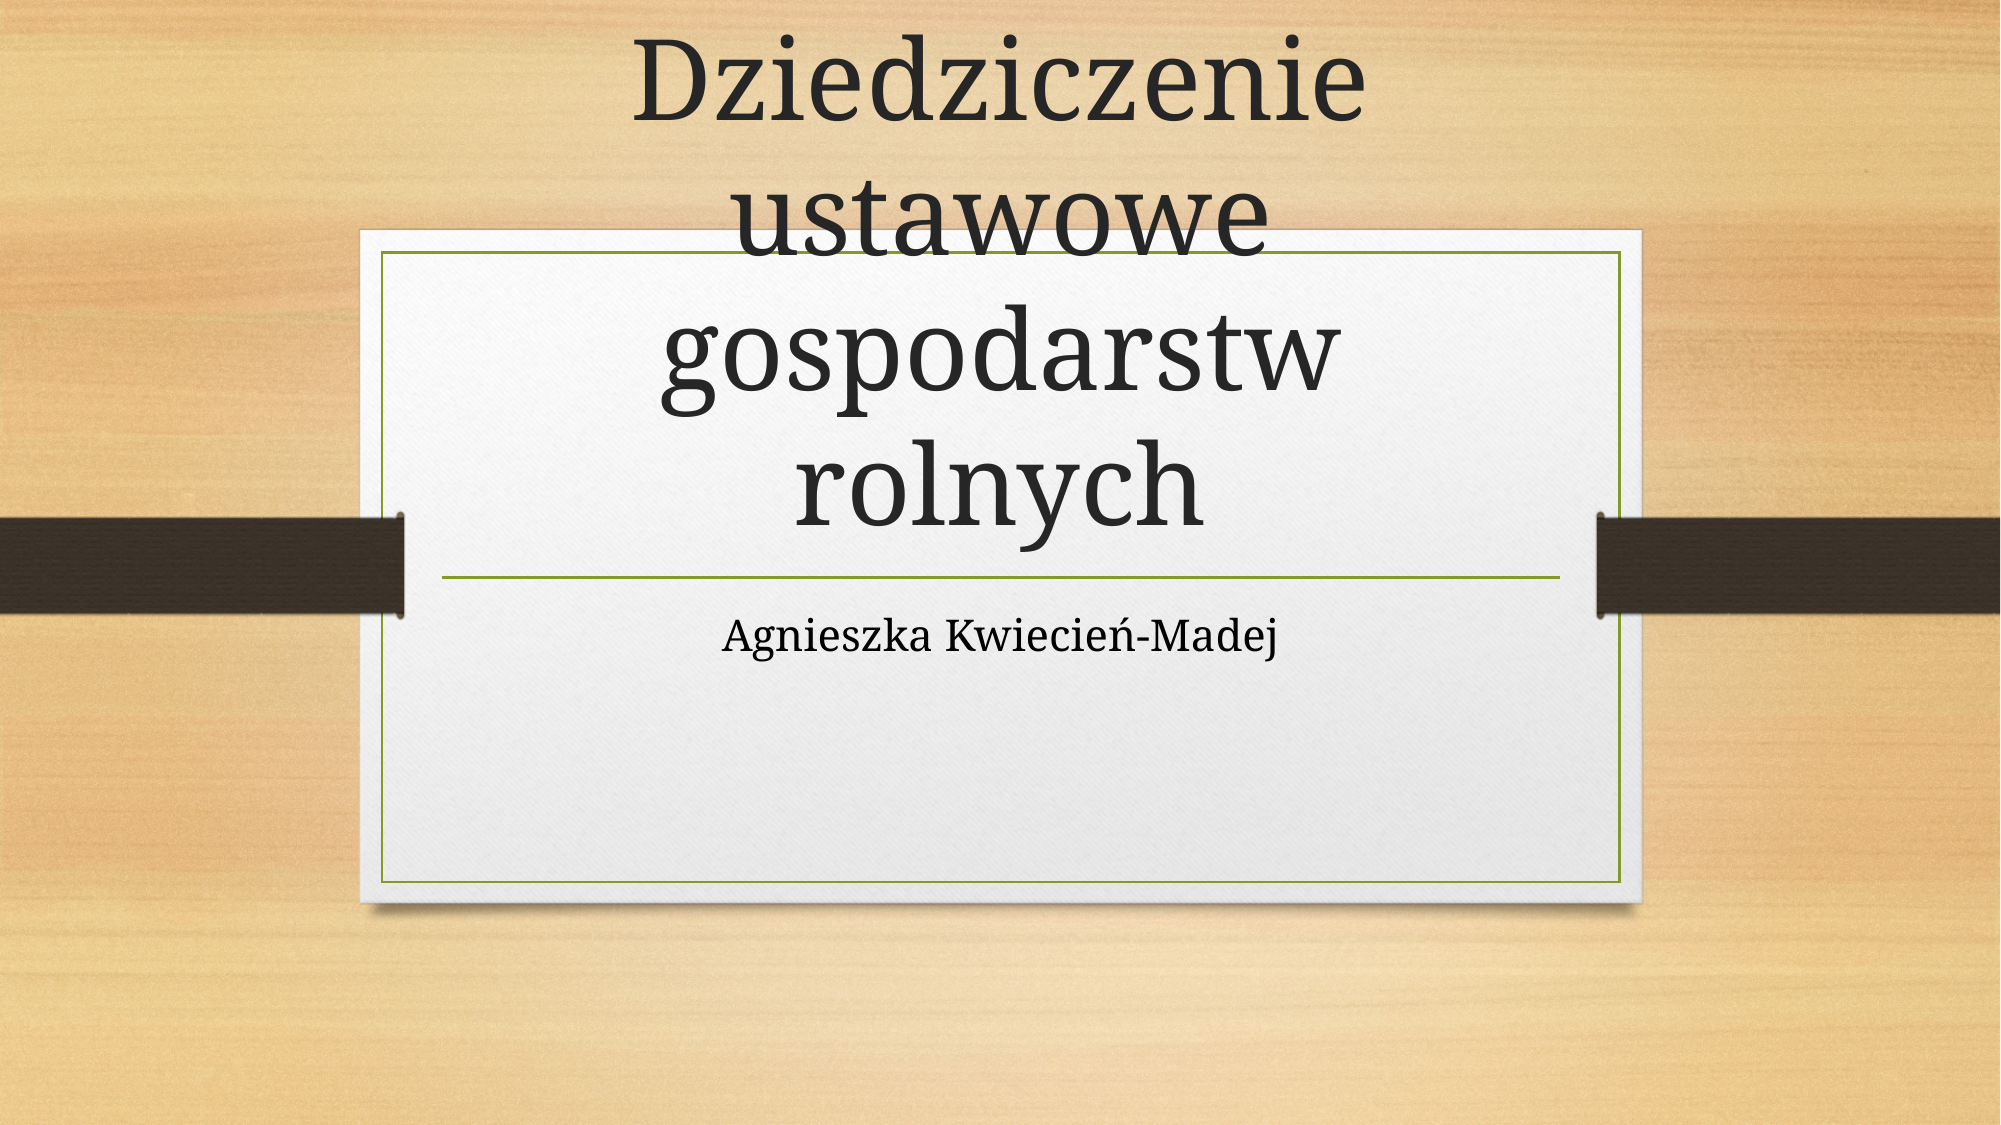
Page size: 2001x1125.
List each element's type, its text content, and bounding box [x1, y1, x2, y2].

subtitle Agnieszka Kwiecień-Madej [441, 600, 1560, 817]
picture [0, 0, 2001, 1125]
title Dziedziczenie ustawowe gospodarstw rolnych [441, 306, 1560, 556]
